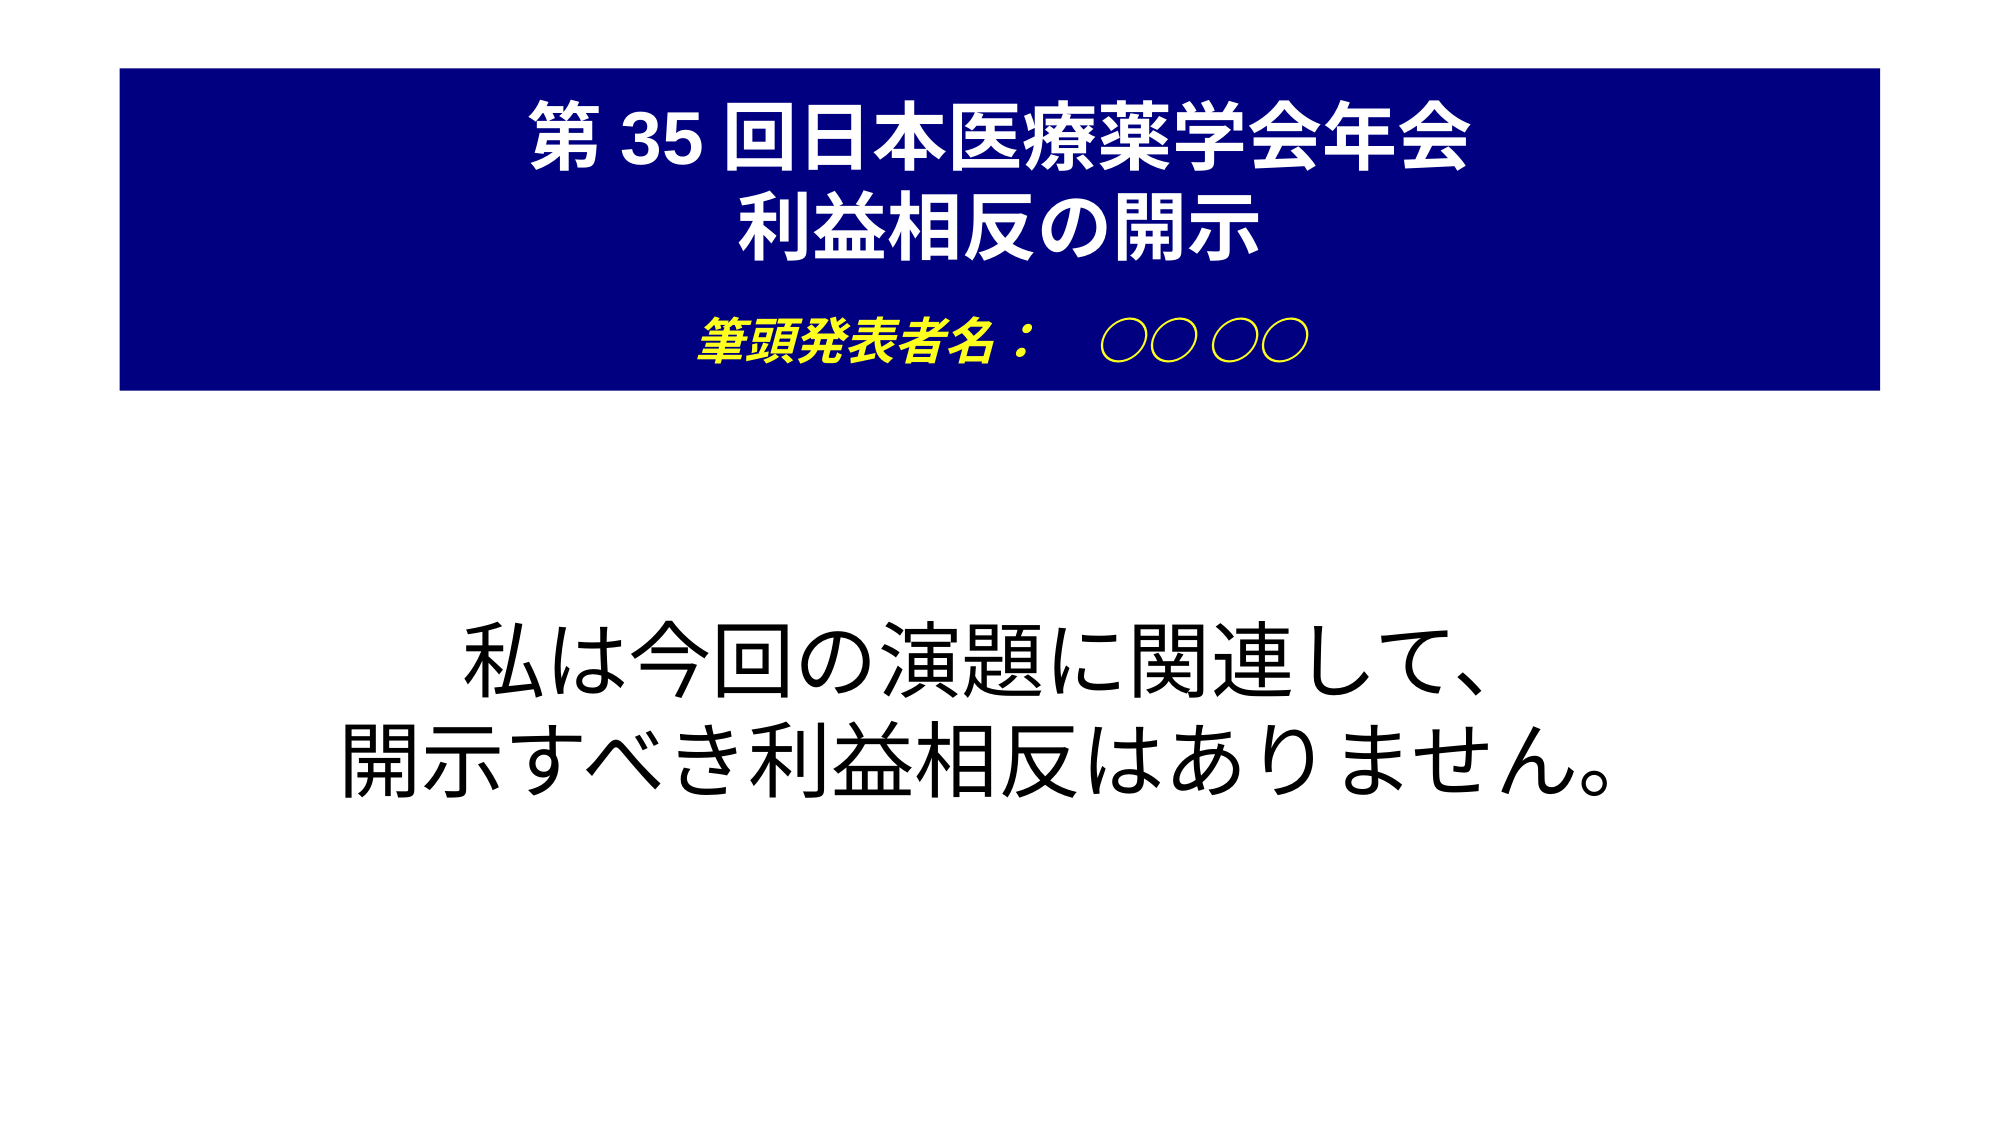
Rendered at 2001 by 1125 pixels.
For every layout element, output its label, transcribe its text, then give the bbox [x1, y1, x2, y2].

text_box 私は今回の演題に関連して、 開示すべき利益相反はありません。 [249, 600, 1750, 869]
text_box 第35回日本医療薬学会年会 利益相反の開示 筆頭発表者名： ○○ ○○ [119, 68, 1881, 391]
